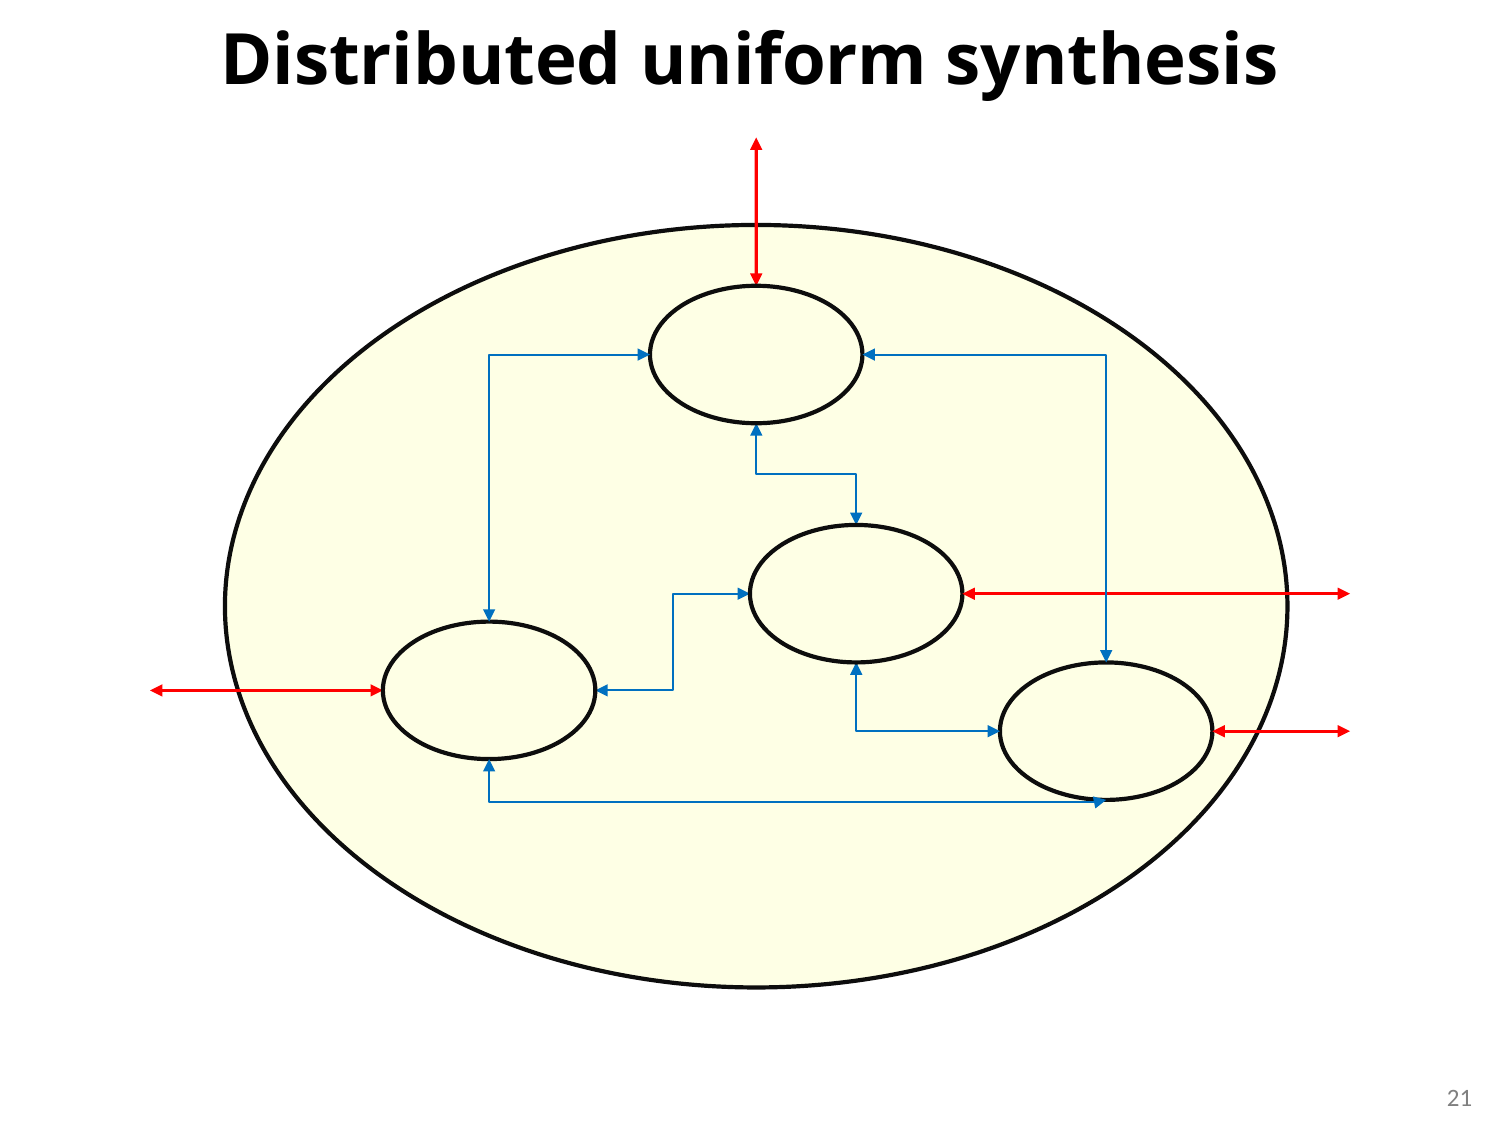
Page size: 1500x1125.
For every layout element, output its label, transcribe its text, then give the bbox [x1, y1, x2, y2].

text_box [893, 672, 963, 769]
text_box [824, 532, 857, 665]
text_box [238, 698, 771, 990]
text_box [1110, 603, 1290, 730]
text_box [862, 354, 1107, 663]
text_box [595, 593, 751, 691]
text_box [824, 739, 1257, 987]
slide_number 21 [1387, 1066, 1488, 1125]
text_box [380, 619, 597, 762]
text_box [997, 660, 1215, 802]
title Distributed uniform synthesis [0, 0, 1500, 107]
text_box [488, 354, 651, 622]
text_box [222, 222, 751, 689]
text_box [747, 549, 771, 638]
text_box [654, 380, 771, 592]
text_box [490, 619, 771, 801]
text_box [824, 662, 1080, 801]
text_box [760, 222, 1290, 592]
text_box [777, 470, 819, 1089]
text_box [647, 283, 865, 426]
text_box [755, 423, 857, 525]
